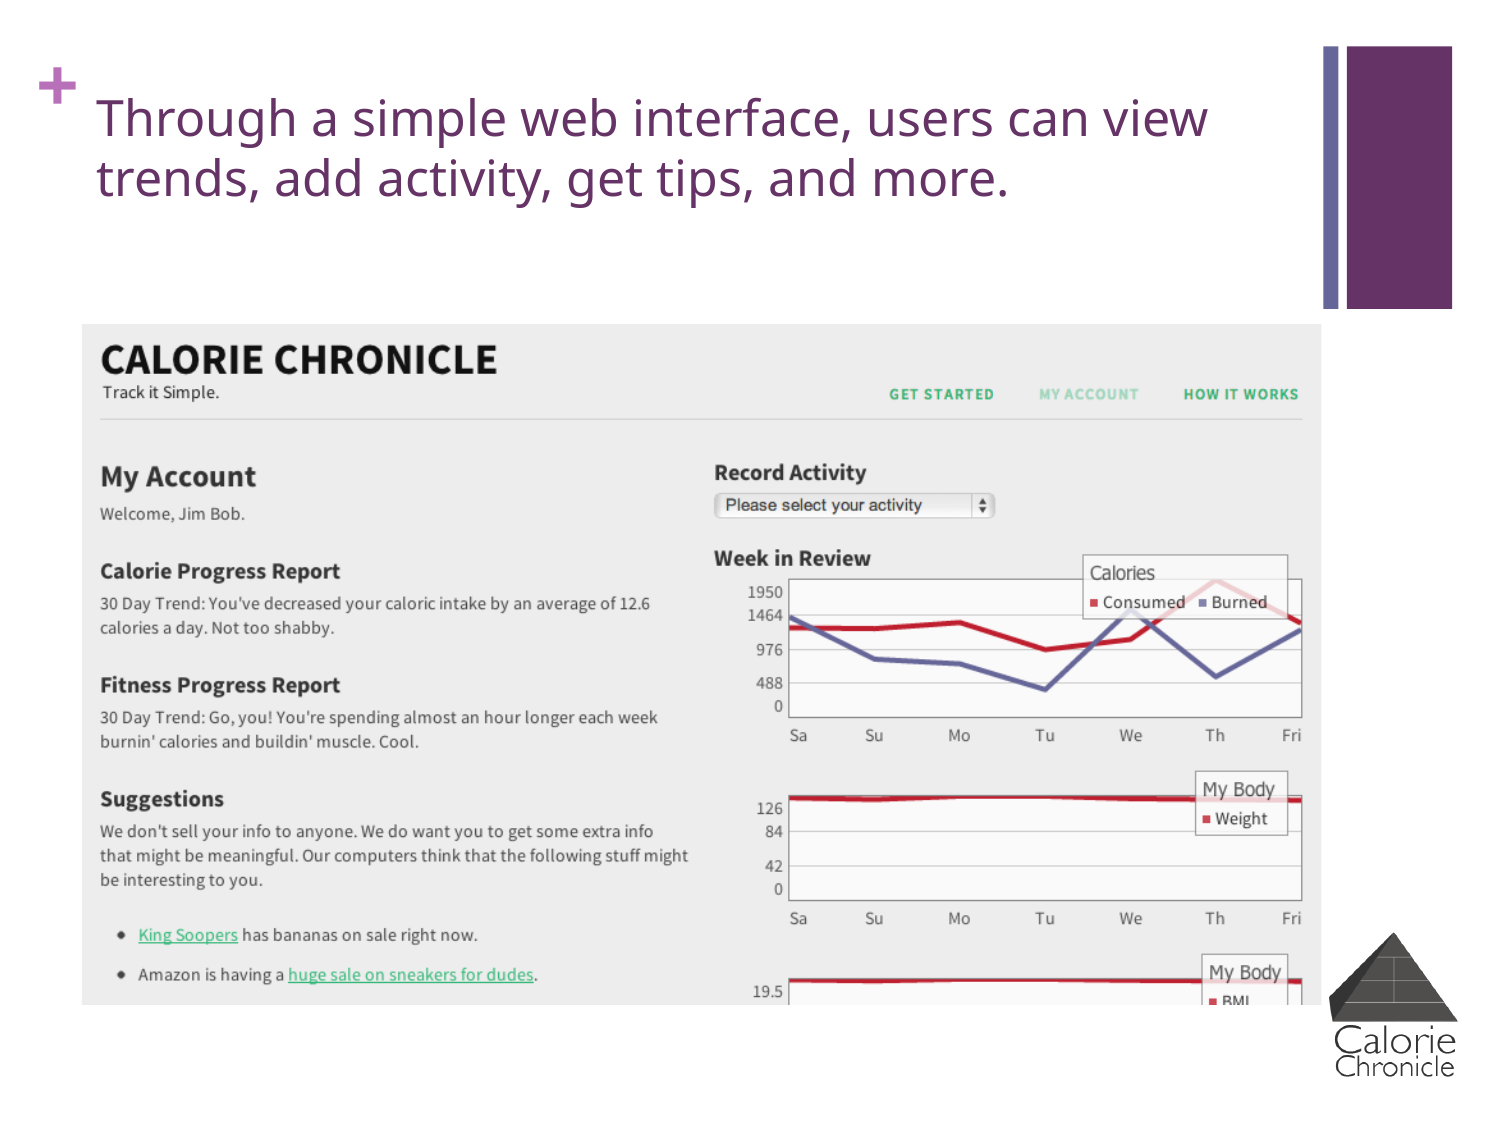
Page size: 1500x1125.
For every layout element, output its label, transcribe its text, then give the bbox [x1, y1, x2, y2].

title Through a simple web interface, users can view trends, add activity, get tips, and more. [81, 79, 1322, 263]
picture [1324, 930, 1460, 1080]
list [81, 324, 1322, 1006]
